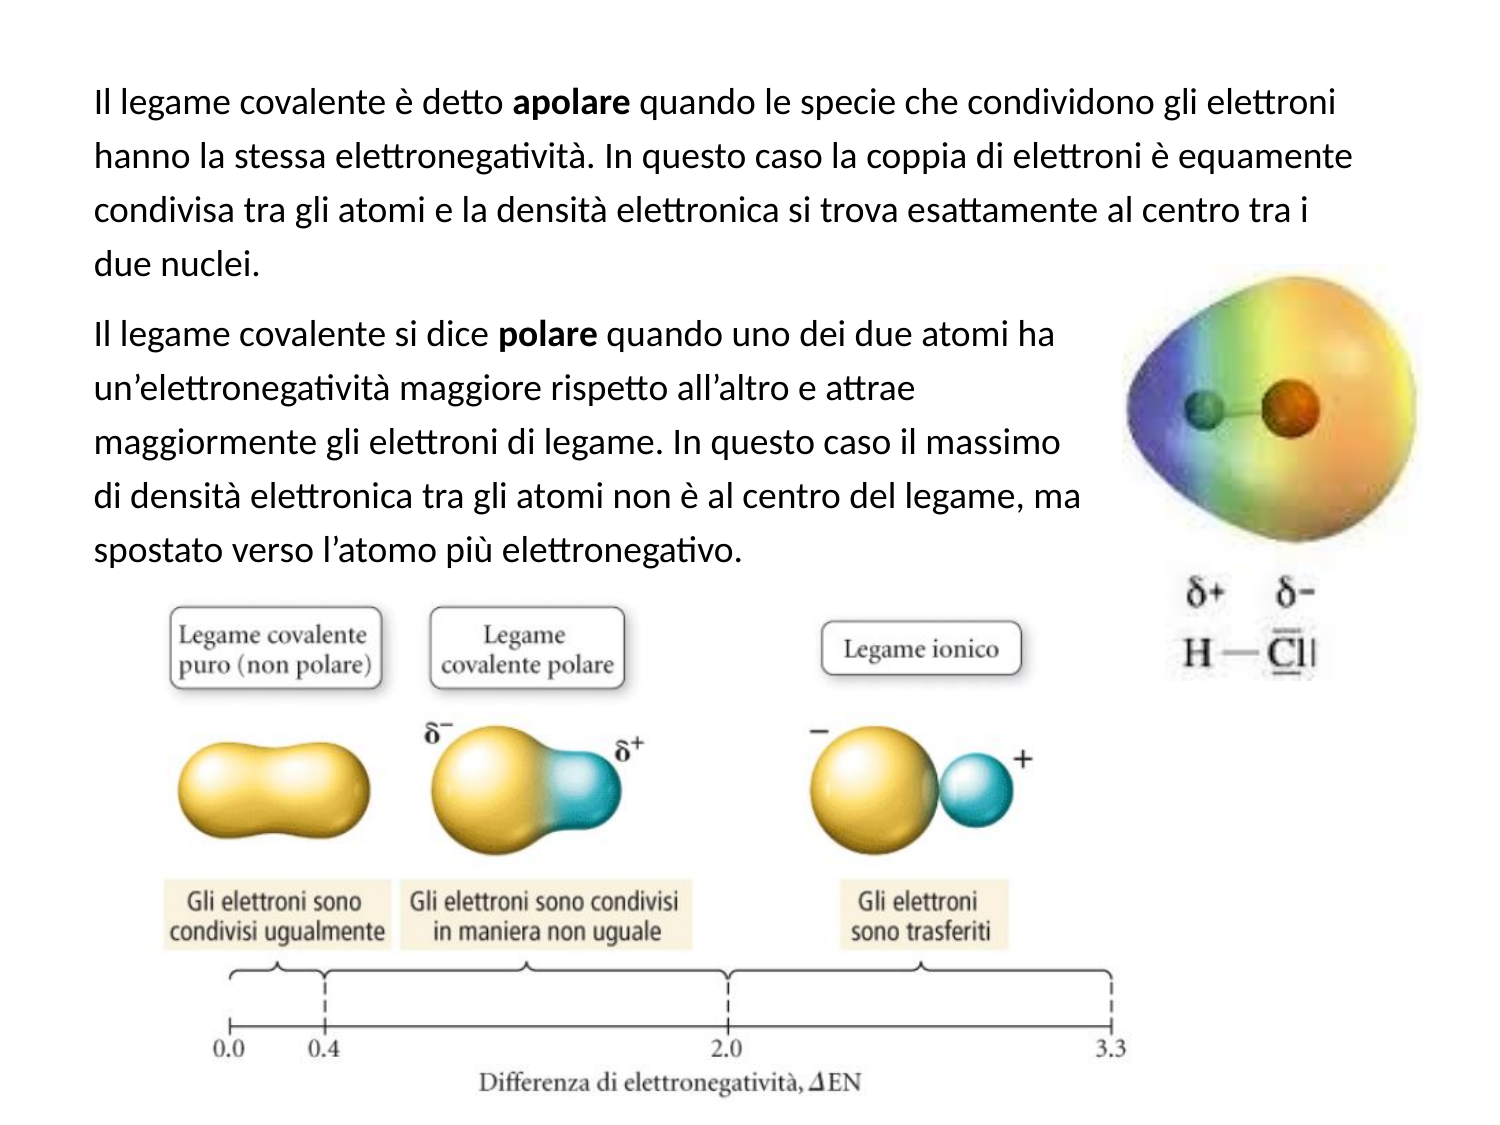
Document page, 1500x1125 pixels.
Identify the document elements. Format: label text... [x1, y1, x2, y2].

picture [146, 264, 1423, 1120]
text_box Il legame covalente si dice polare quando uno dei due atomi ha un’elettronegatività maggiore rispetto all’altro e attrae maggiormente gli elettroni di legame. In questo caso il massimo di densità elettronica tra gli atomi non è al centro del legame, ma spostato verso l’atomo più elettronegativo. [78, 292, 1102, 453]
text_box Il legame covalente è detto apolare quando le specie che condividono gli elettroni hanno la stessa elettronegatività. In questo caso la coppia di elettroni è equamente condivisa tra gli atomi e la densità elettronica si trova esattamente al centro tra i due nuclei. [78, 61, 1391, 221]
